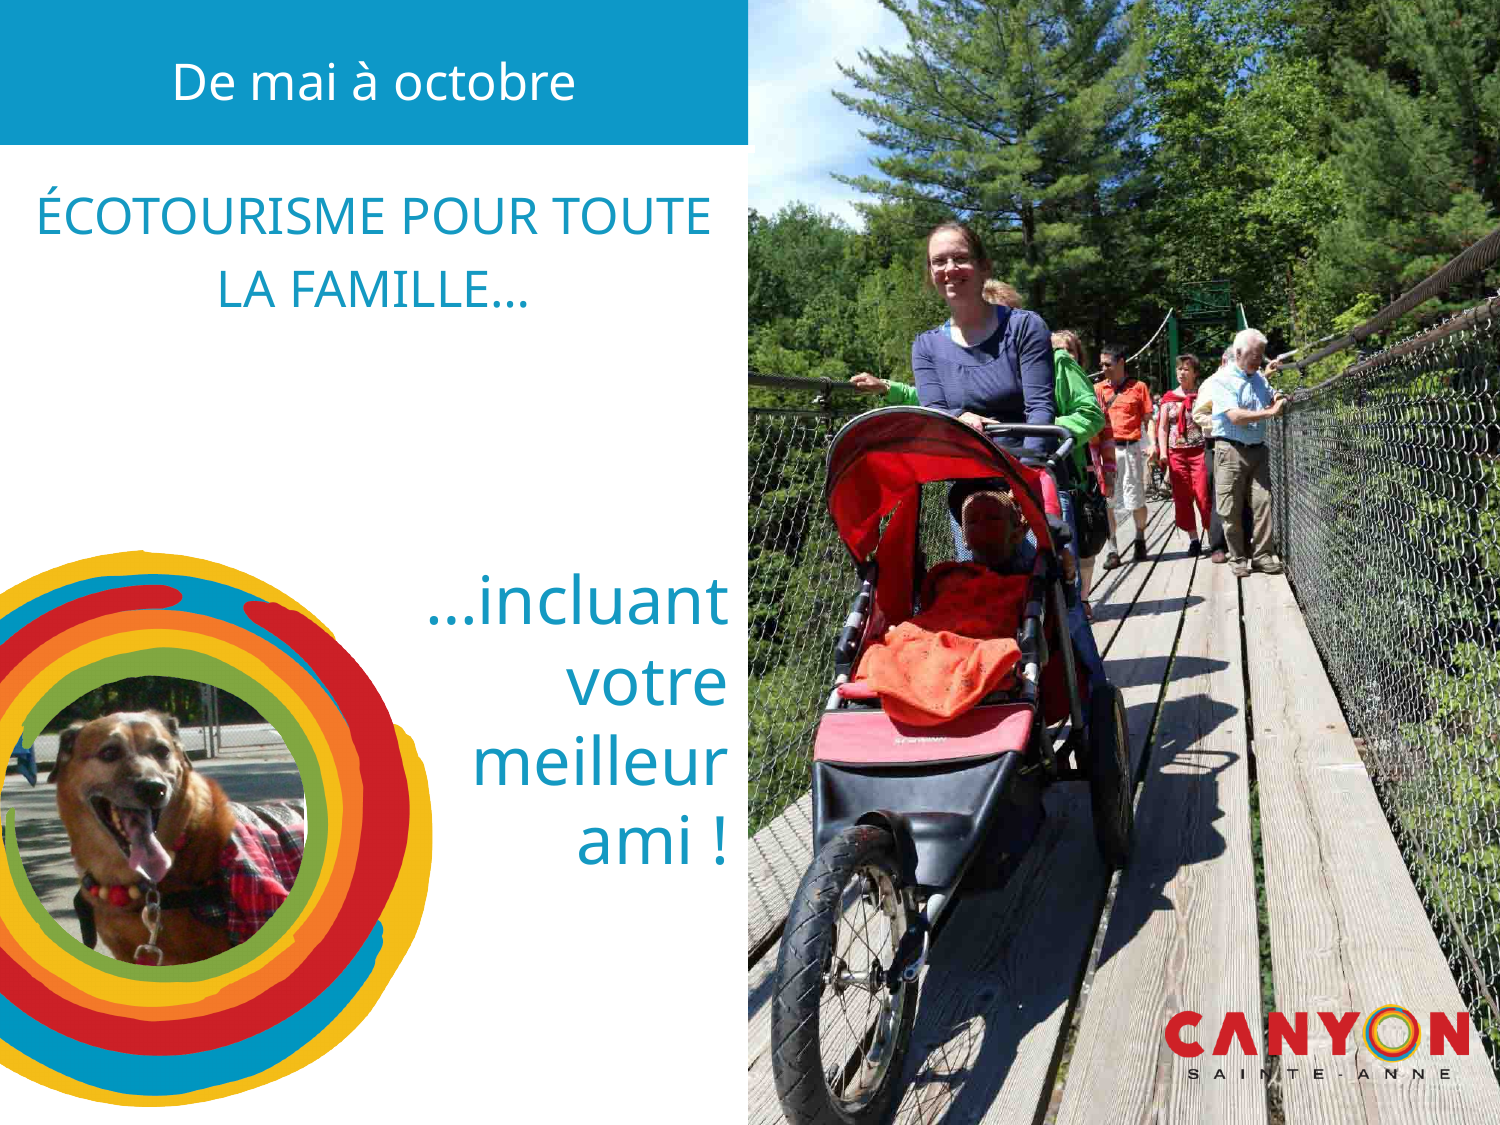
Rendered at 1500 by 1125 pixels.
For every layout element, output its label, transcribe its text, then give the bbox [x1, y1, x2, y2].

picture [0, 550, 433, 1107]
text_box [0, 0, 748, 145]
list De mai à octobre ÉCOTOURISME POUR TOUTE LA FAMILLE… [0, 48, 741, 145]
list De mai à octobre ÉCOTOURISME POUR TOUTE LA FAMILLE… [0, 153, 741, 481]
picture [748, 0, 1500, 1125]
text_box …incluant votre meilleur ami ! [433, 550, 745, 966]
